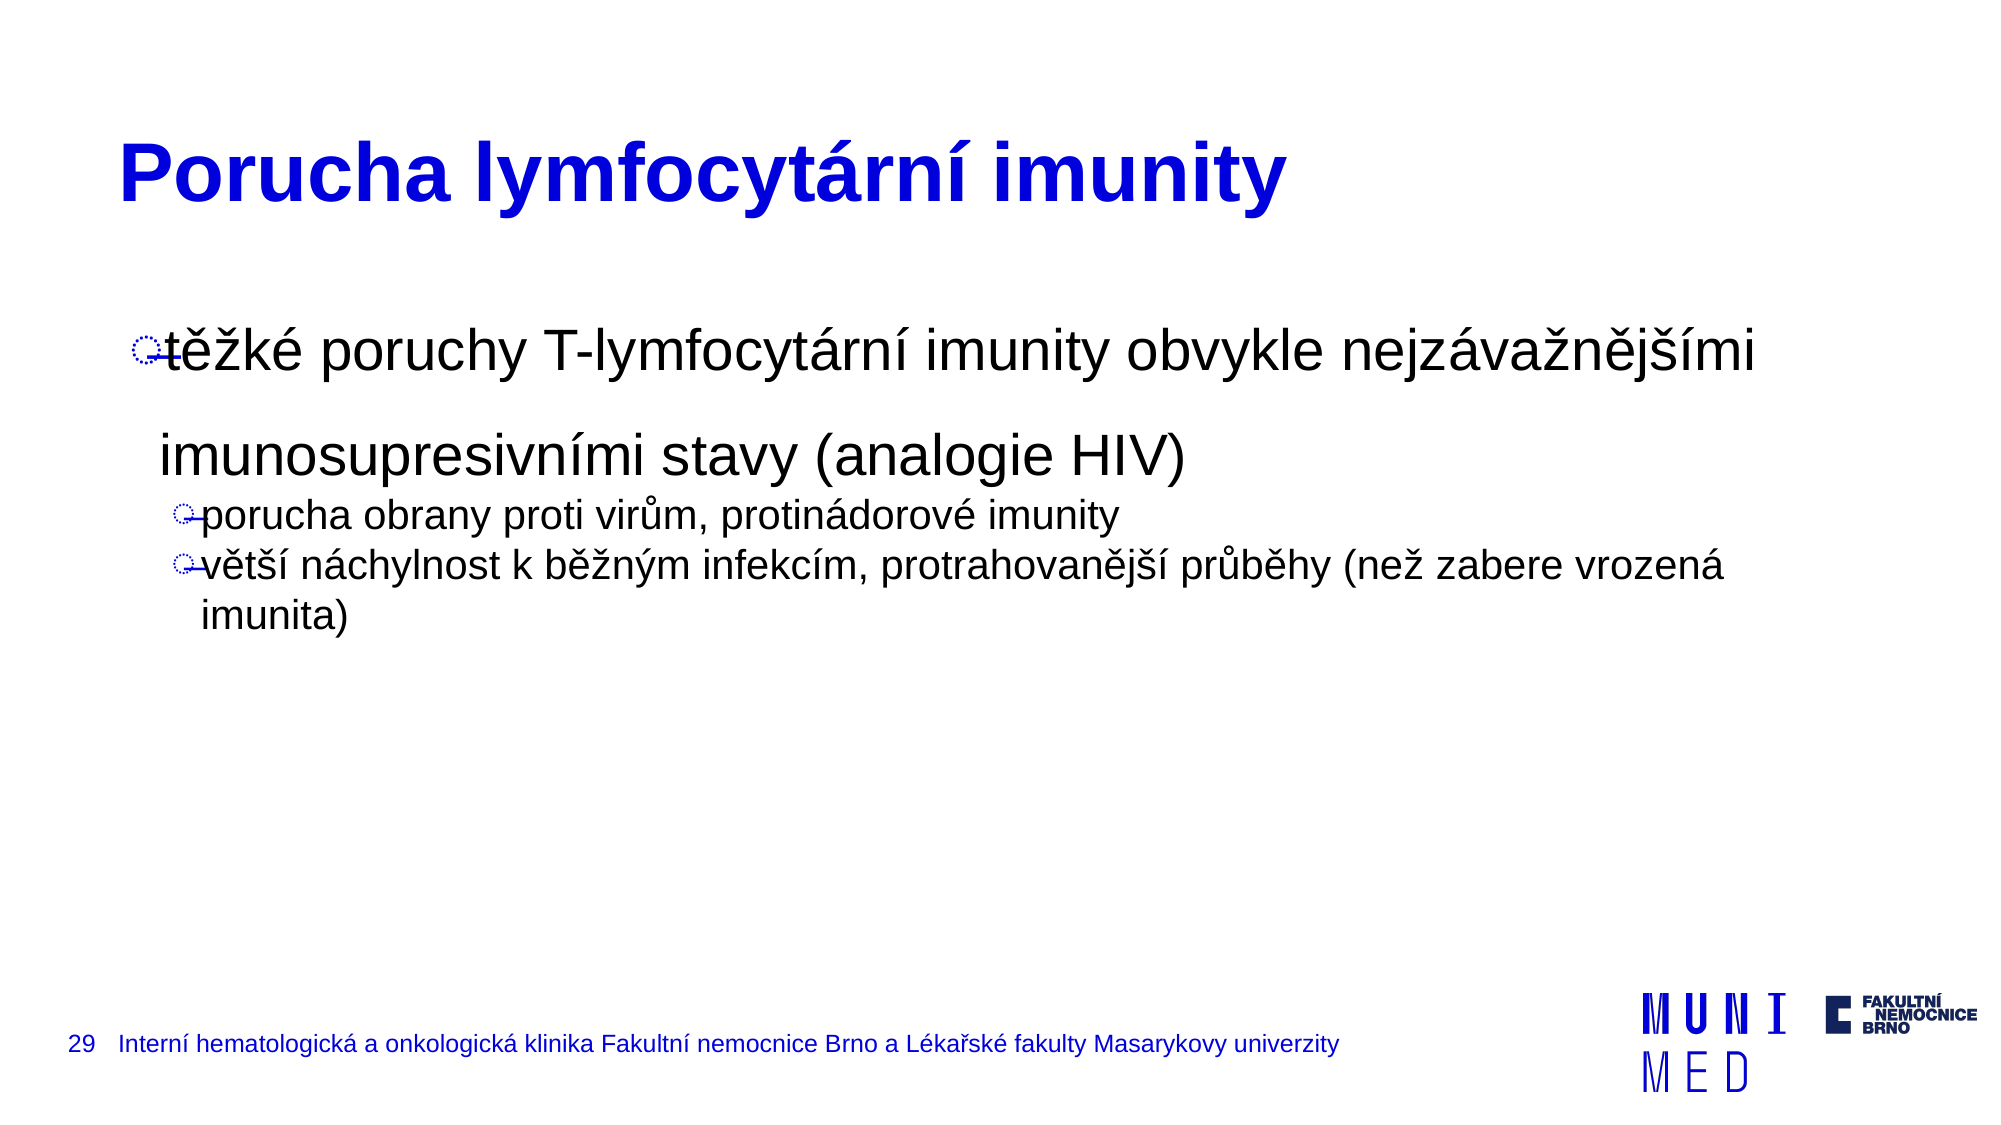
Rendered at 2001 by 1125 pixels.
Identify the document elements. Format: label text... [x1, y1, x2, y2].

title Porucha lymfocytární imunity [118, 118, 1883, 193]
picture [1643, 993, 1977, 1092]
list těžké poruchy T-lymfocytární imunity obvykle nejzávažnějšími imunosupresivními stavy (analogie HIV) porucha obrany proti virům, protinádorové imunity větší náchylnost k běžným infekcím, protrahovanější průběhy (než zabere vrozená imunita) [118, 277, 1883, 957]
footer Interní hematologická a onkologická klinika Fakultní nemocnice Brno a Lékařské fakulty Masarykovy univerzity [118, 1021, 1418, 1063]
slide_number ‹#› [67, 1021, 110, 1063]
